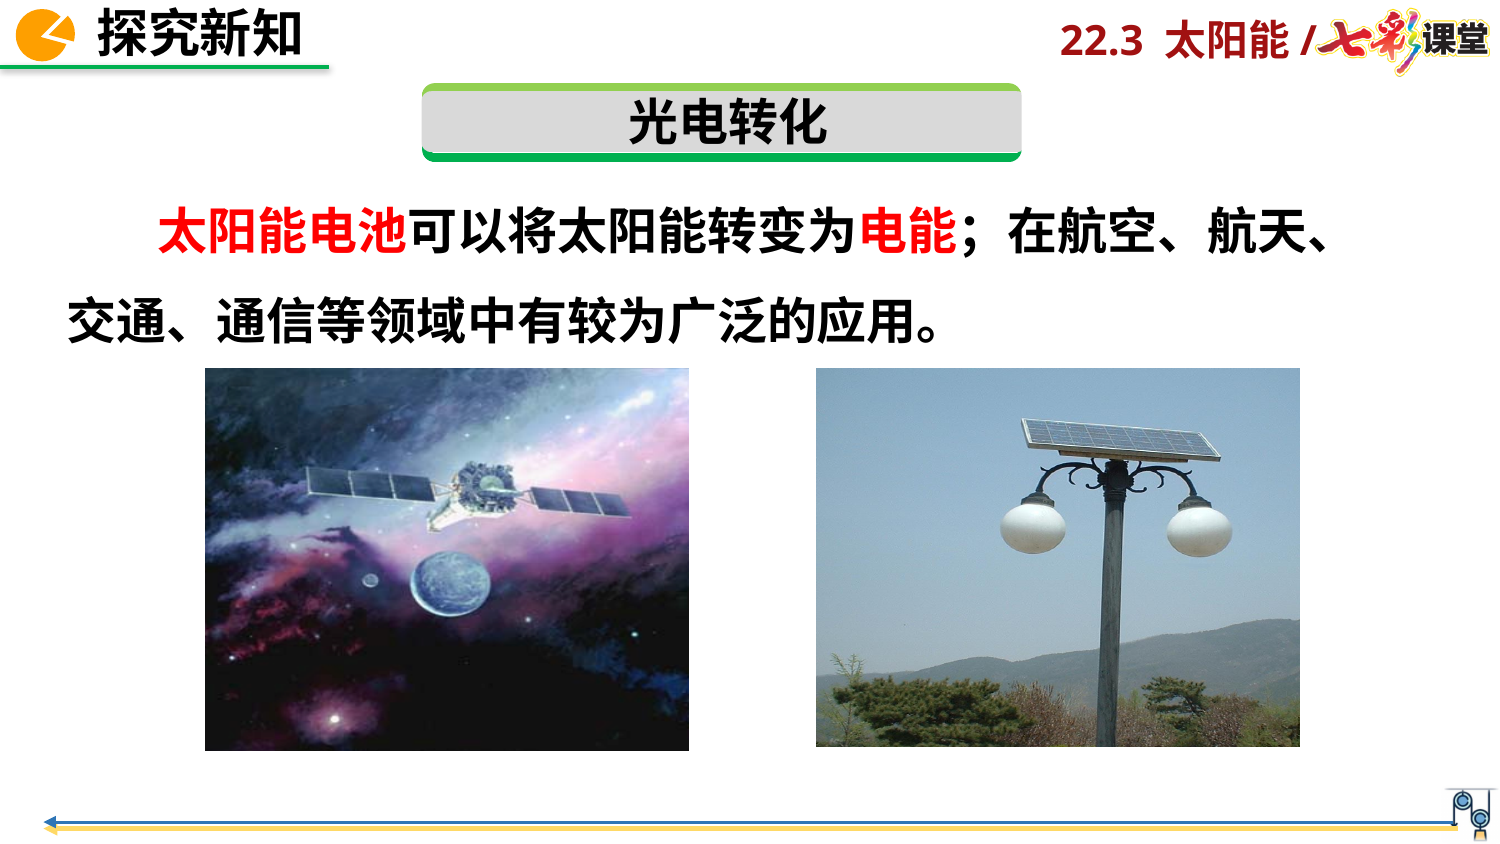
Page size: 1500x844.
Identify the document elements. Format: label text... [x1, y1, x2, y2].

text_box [421, 82, 1022, 163]
picture [815, 368, 1300, 747]
picture [205, 368, 689, 751]
picture [1313, 7, 1492, 77]
text_box 太阳能电池可以将太阳能转变为电能；在航空、航天、交通、通信等领域中有较为广泛的应用。 [52, 161, 1392, 357]
picture [1449, 793, 1493, 836]
